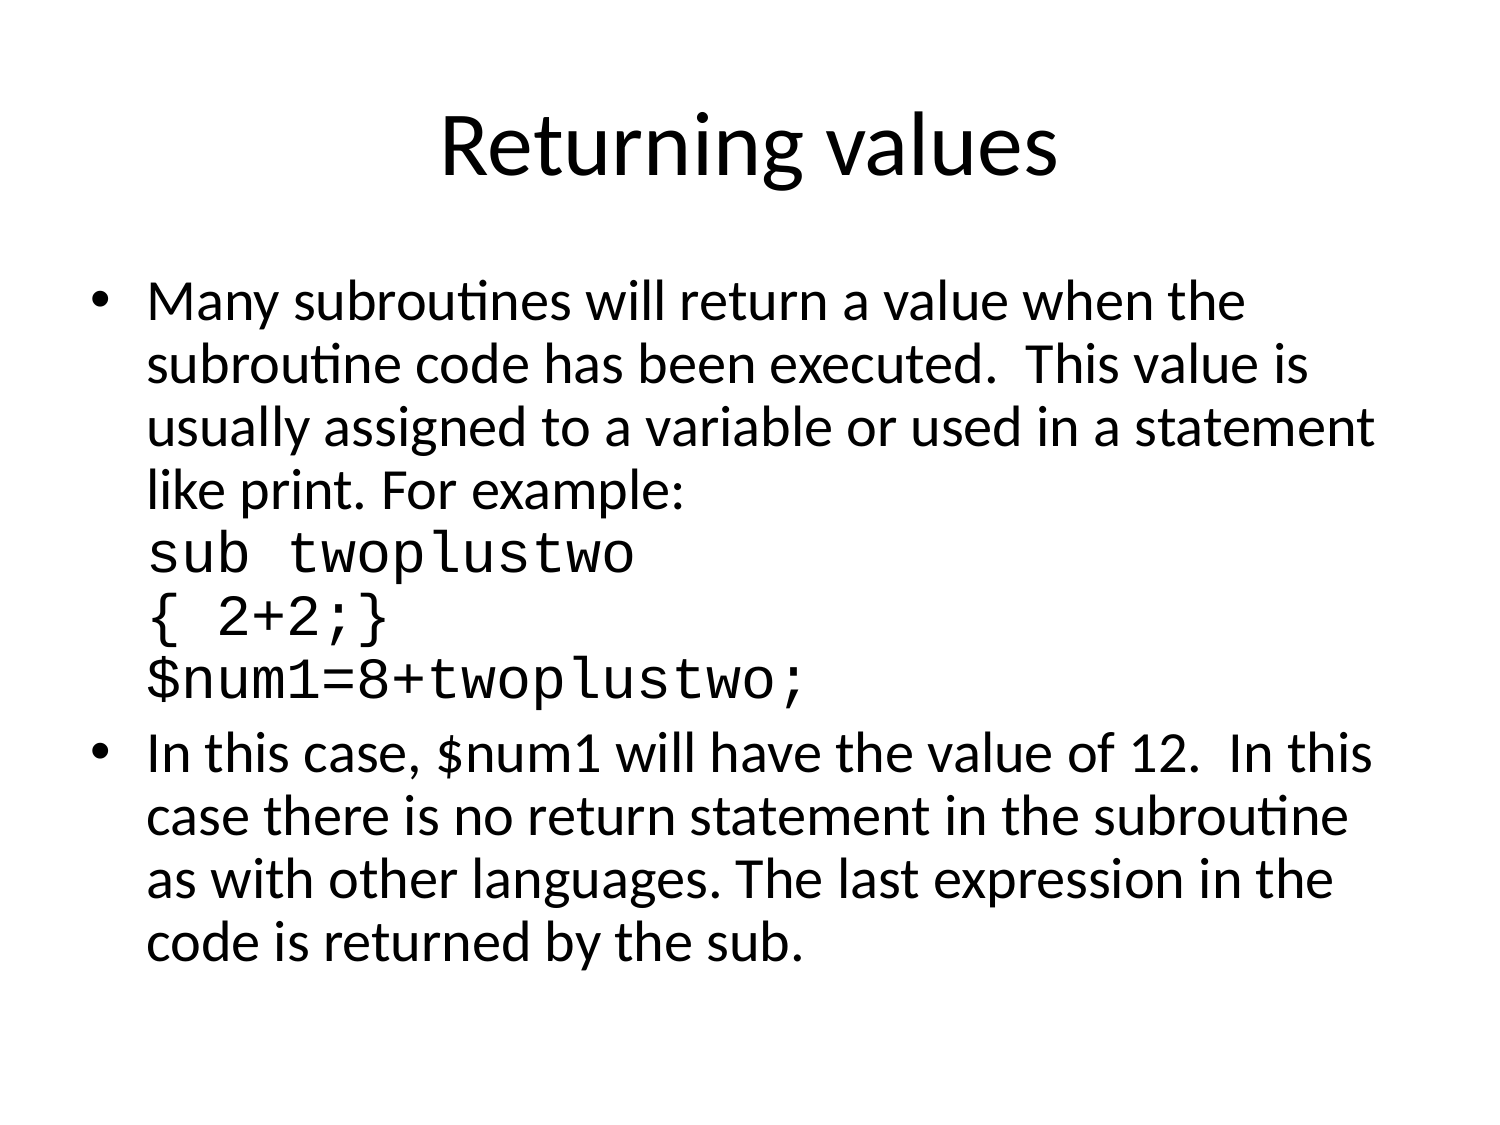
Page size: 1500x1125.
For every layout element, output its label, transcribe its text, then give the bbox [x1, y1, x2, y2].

title Returning values [75, 45, 1425, 233]
list Many subroutines will return a value when the subroutine code has been executed. This value is usually assigned to a variable or used in a statement like print. For example: sub twoplustwo { 2+2;} $num1=8+twoplustwo; In this case, $num1 will have the value of 12. In this case there is no return statement in the subroutine as with other languages. The last expression in the code is returned by the sub. [75, 262, 1425, 1005]
